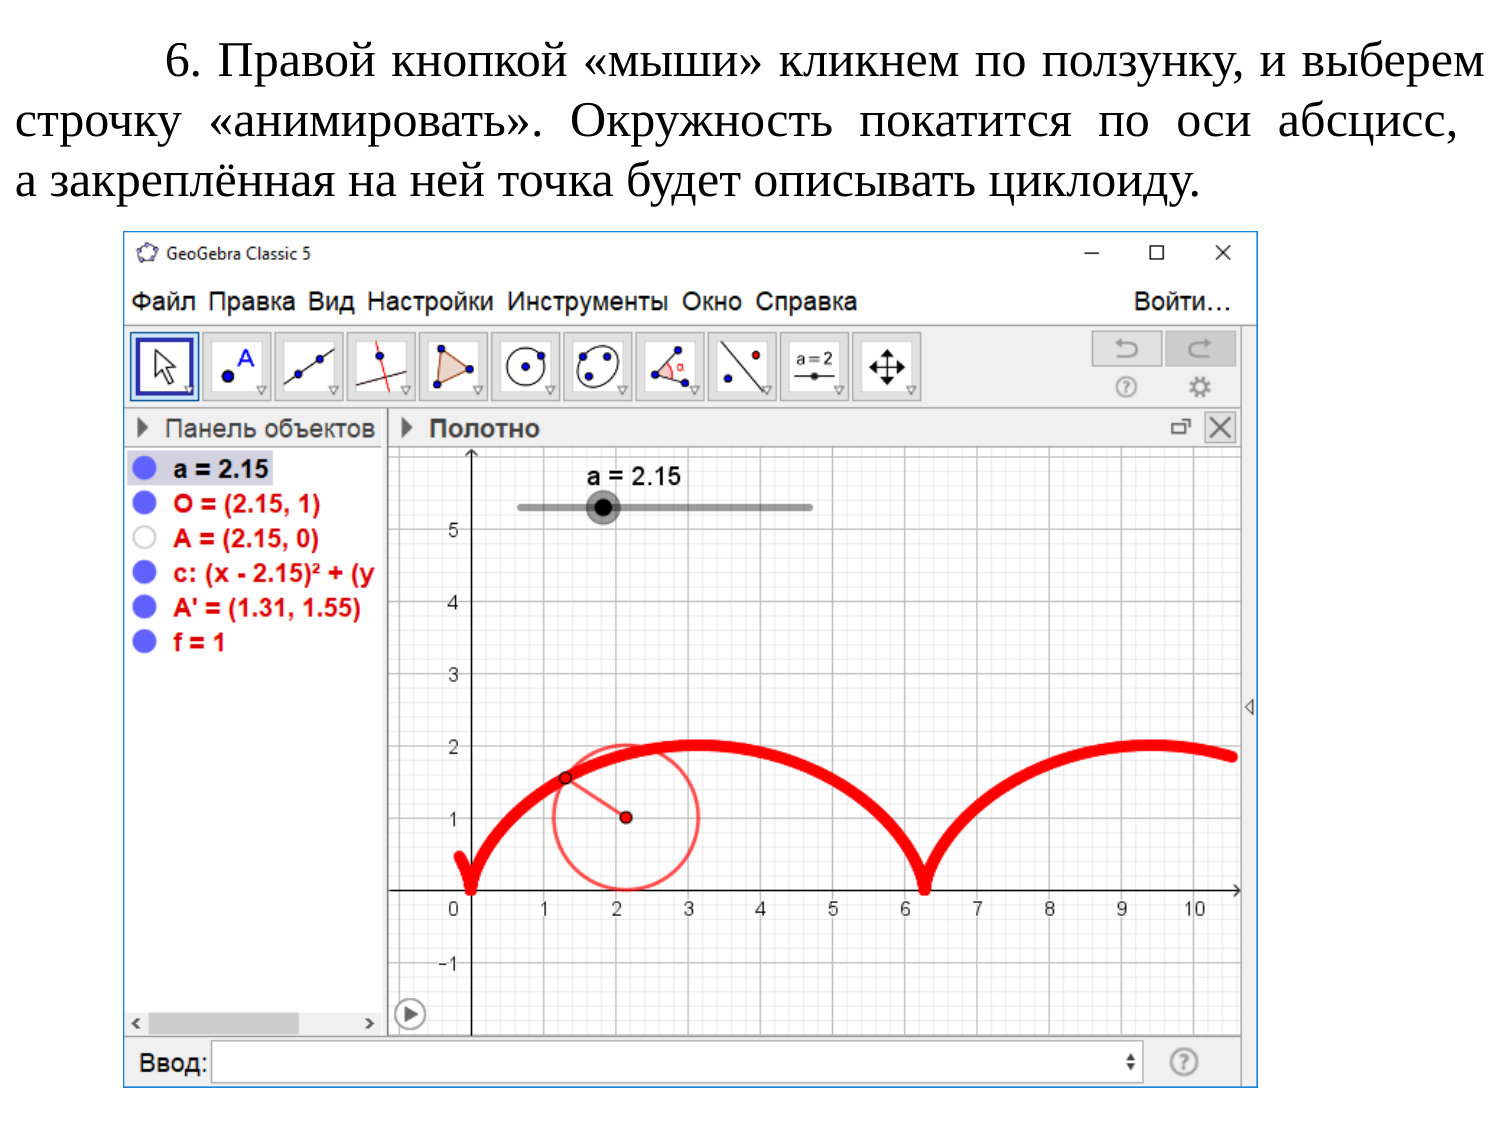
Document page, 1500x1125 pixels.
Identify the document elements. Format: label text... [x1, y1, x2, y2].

picture [123, 231, 1259, 1088]
text_box 6. Правой кнопкой «мыши» кликнем по ползунку, и выберем строчку «анимировать». Окружность покатится по оси абсцисс, а закреплённая на ней точка будет описывать циклоиду. [0, 19, 1500, 214]
